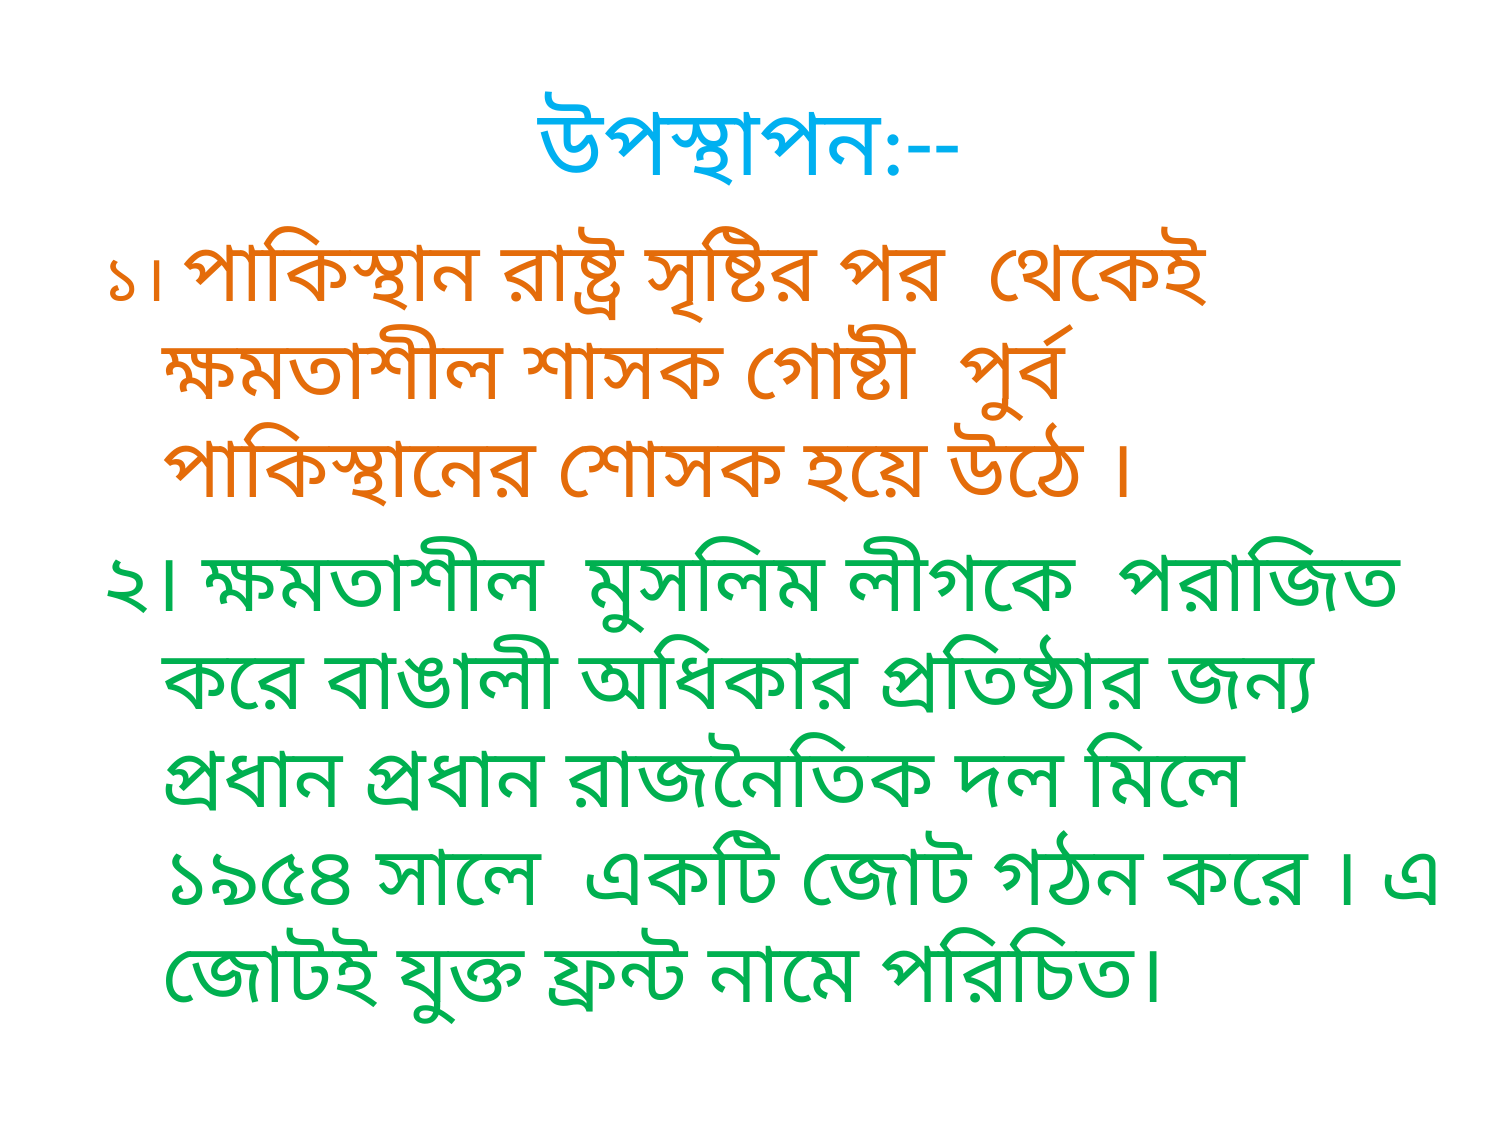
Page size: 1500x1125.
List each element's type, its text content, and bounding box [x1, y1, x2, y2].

title উপস্থাপন:-- [75, 45, 1425, 233]
list ১। পাকিস্থান রাষ্ট্র সৃষ্টির পর থেকেই ক্ষমতাশীল শাসক গোষ্টী পুর্ব পাকিস্থানের শোসক হয়ে উঠে । ২। ক্ষমতাশীল মুসলিম লীগকে পরাজিত করে বাঙালী অধিকার প্রতিষ্ঠার জন্য প্রধান প্রধান রাজনৈতিক দল মিলে ১৯৫৪ সালে একটি জোট গঠন করে । এ জোটই যুক্ত ফ্রন্ট নামে পরিচিত। [87, 212, 1463, 1030]
